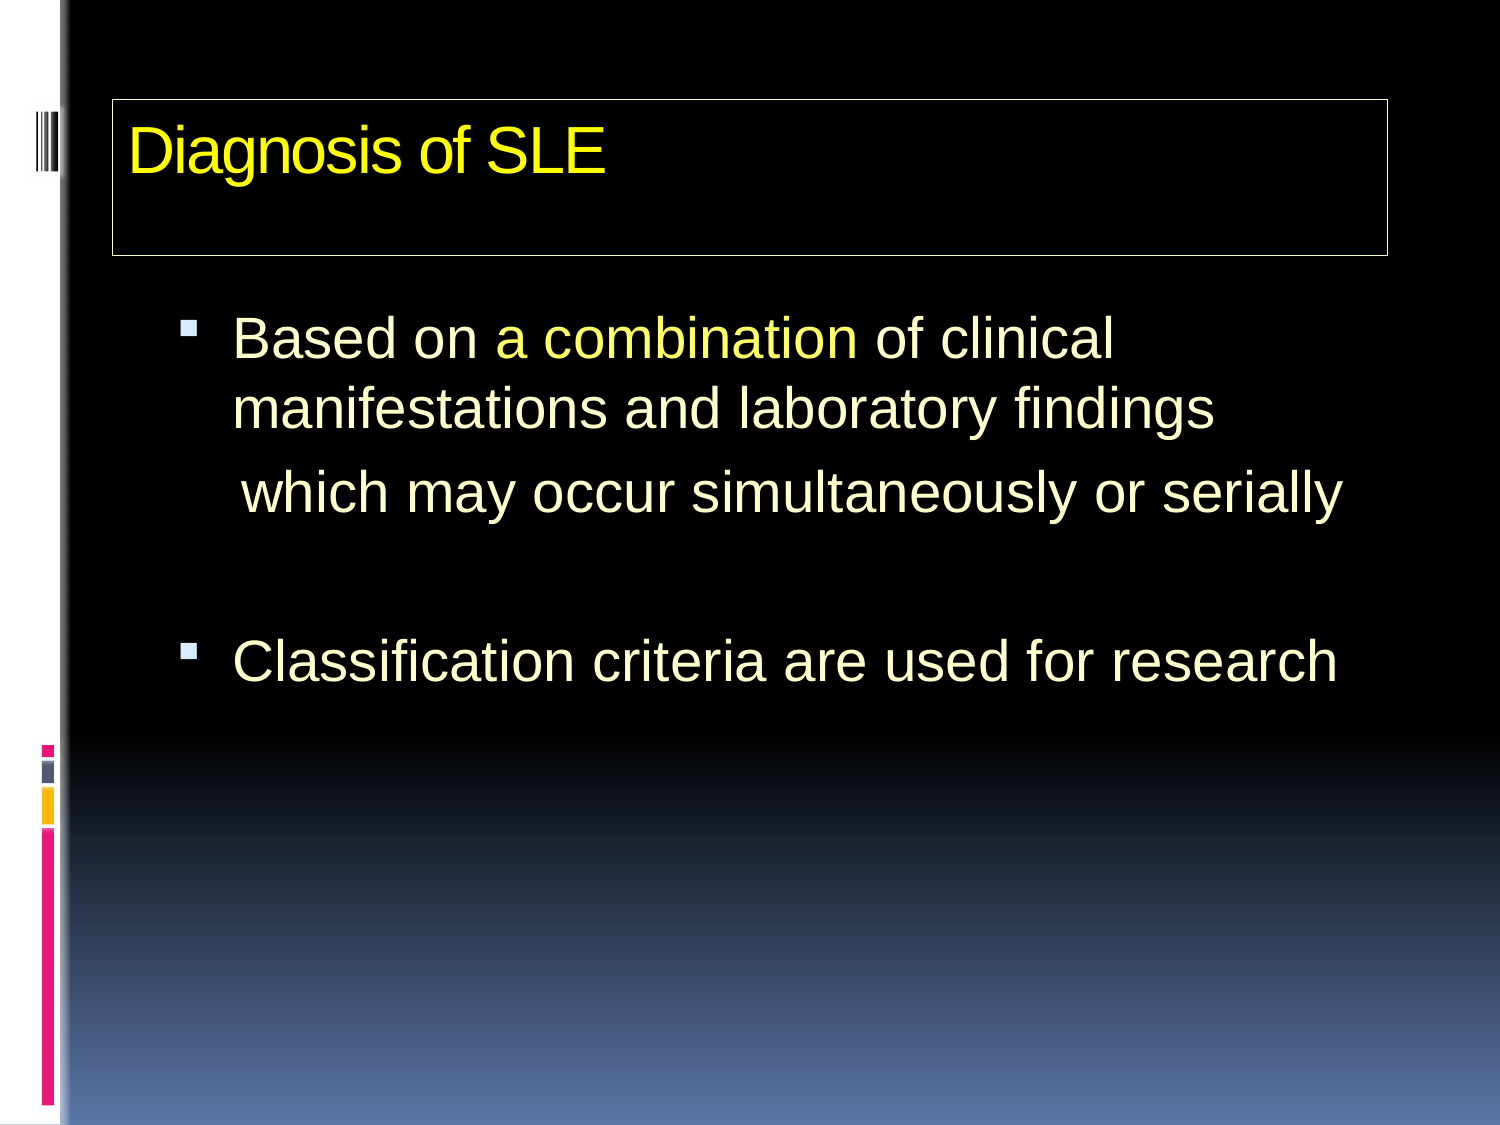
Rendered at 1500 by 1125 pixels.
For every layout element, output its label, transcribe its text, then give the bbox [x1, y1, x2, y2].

title Diagnosis of SLE [112, 99, 1388, 256]
list Based on a combination of clinical manifestations and laboratory findings which may occur simultaneously or serially Classification criteria are used for research [150, 292, 1425, 1043]
